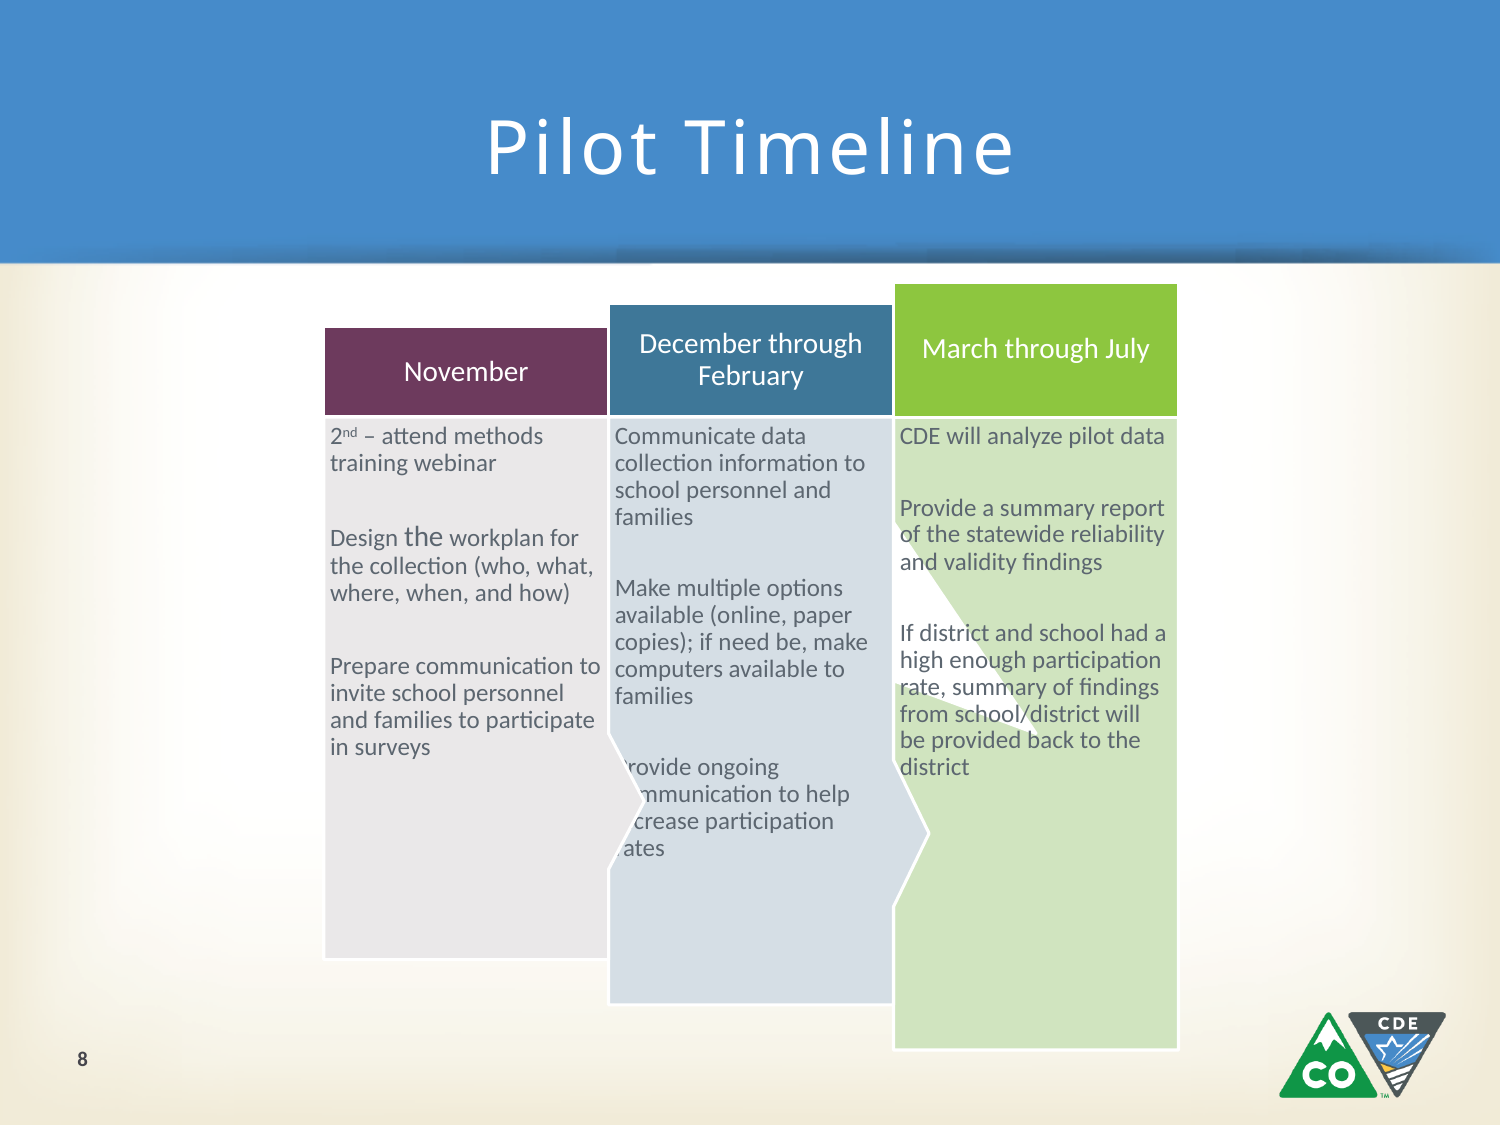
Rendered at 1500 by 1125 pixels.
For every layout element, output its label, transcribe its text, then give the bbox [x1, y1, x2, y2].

title Pilot Timeline [62, 58, 1438, 232]
picture [0, 0, 1500, 1125]
footer 8 [62, 1059, 538, 1088]
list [28, 281, 1474, 1051]
